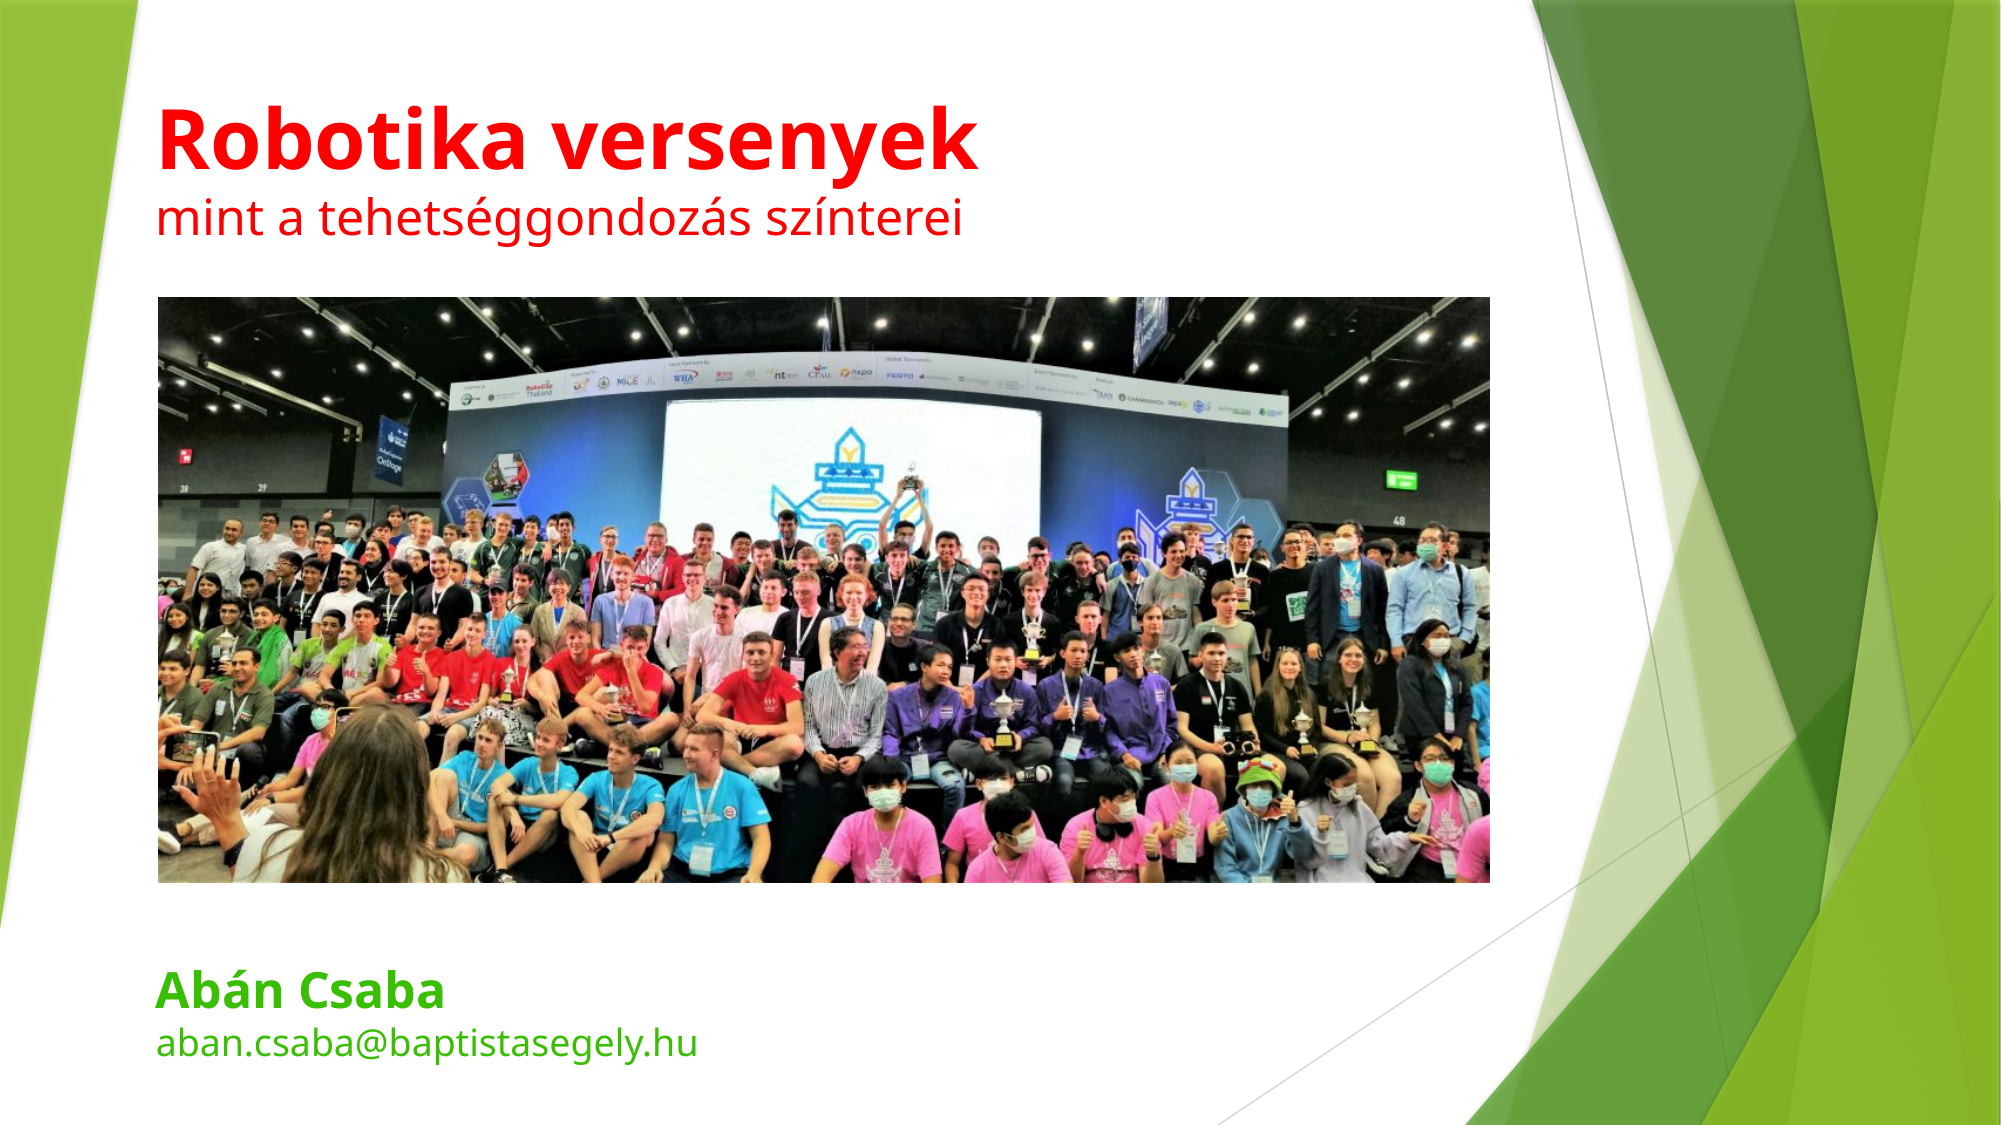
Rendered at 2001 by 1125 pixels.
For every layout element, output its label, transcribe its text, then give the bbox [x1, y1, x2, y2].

title Robotika versenyek mint a tehetséggondozás színterei [140, 76, 1650, 254]
picture [158, 296, 1490, 884]
text_box Abán Csaba aban.csaba@baptistasegely.hu [140, 952, 1650, 1071]
